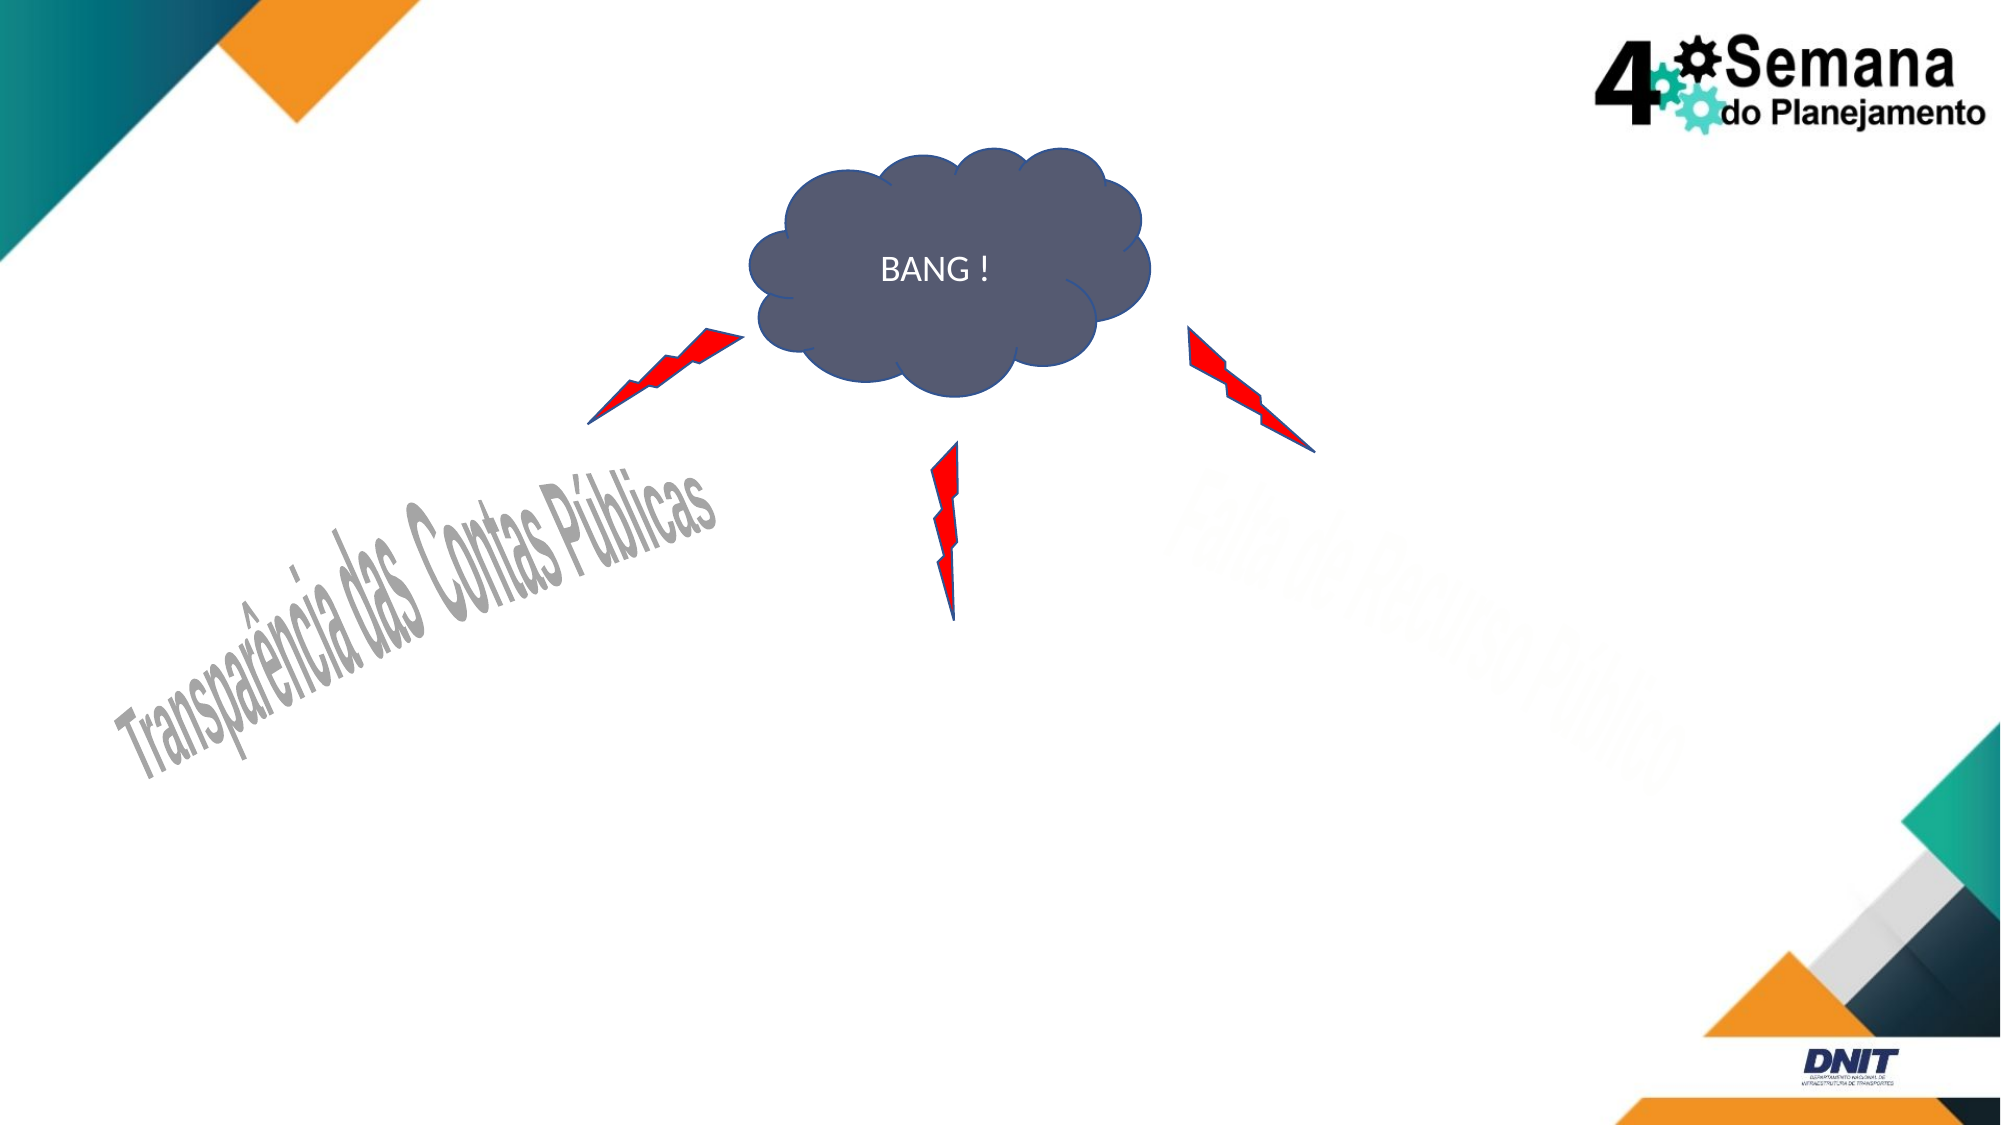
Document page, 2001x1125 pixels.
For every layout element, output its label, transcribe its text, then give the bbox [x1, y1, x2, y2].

text_box [930, 440, 959, 621]
text_box [1187, 325, 1316, 454]
text_box [586, 327, 746, 426]
picture [0, 0, 2001, 1125]
text_box BANG ! [748, 147, 1152, 398]
